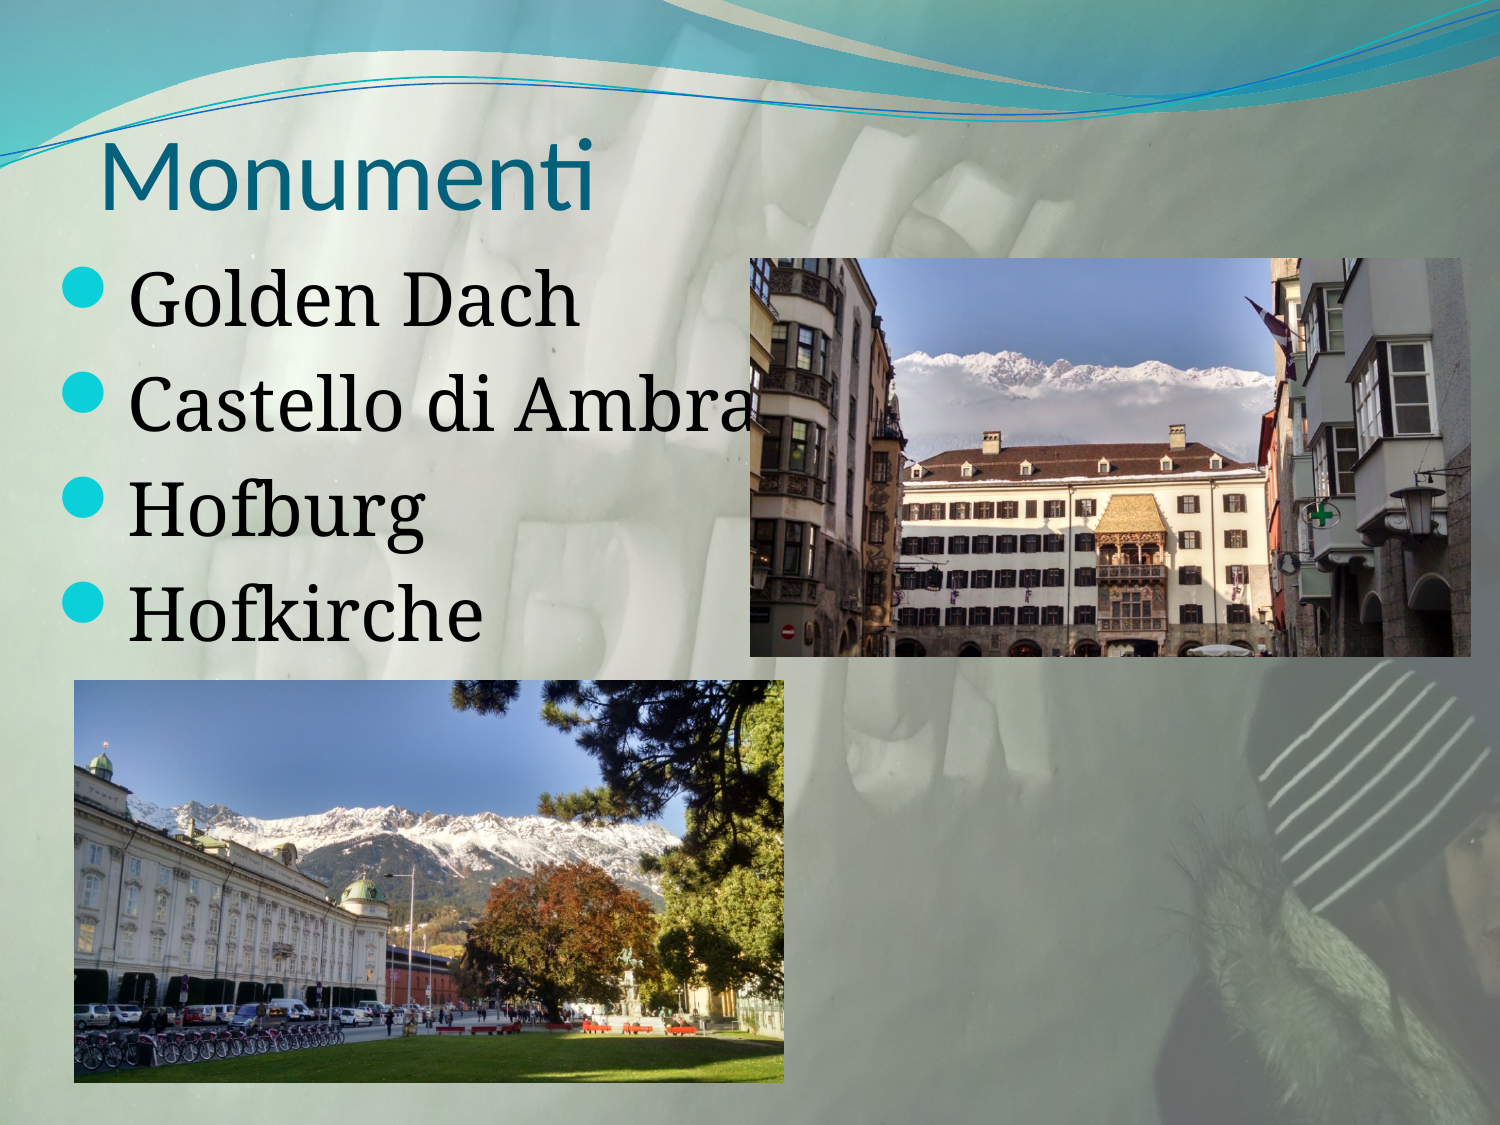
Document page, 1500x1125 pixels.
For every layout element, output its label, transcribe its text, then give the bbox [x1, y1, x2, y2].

list Golden Dach Castello di Ambras Hofburg Hofkirche [41, 243, 1426, 964]
picture [74, 680, 784, 1083]
title Monumenti [97, 43, 1449, 232]
picture [749, 258, 1471, 658]
